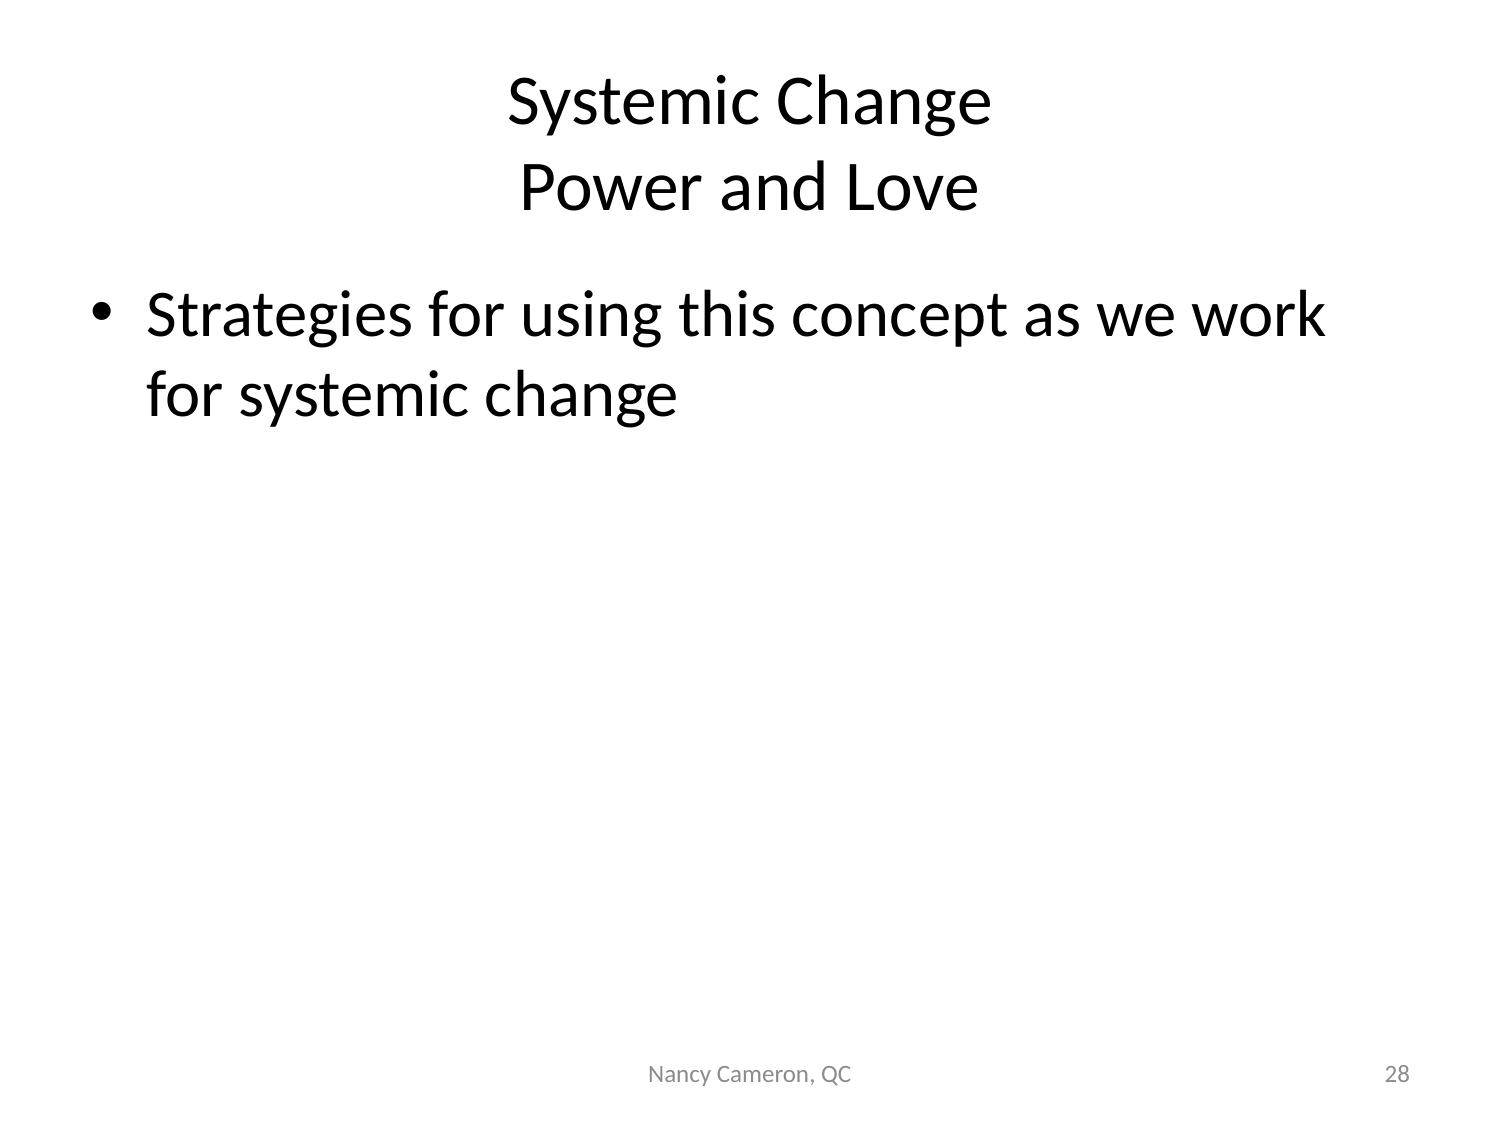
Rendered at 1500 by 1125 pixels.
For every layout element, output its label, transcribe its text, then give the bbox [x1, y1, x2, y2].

slide_number 28 [1074, 1042, 1425, 1103]
footer Nancy Cameron, QC [512, 1042, 988, 1103]
title Systemic Change Power and Love [75, 45, 1425, 233]
list Strategies for using this concept as we work for systemic change [75, 262, 1425, 1005]
